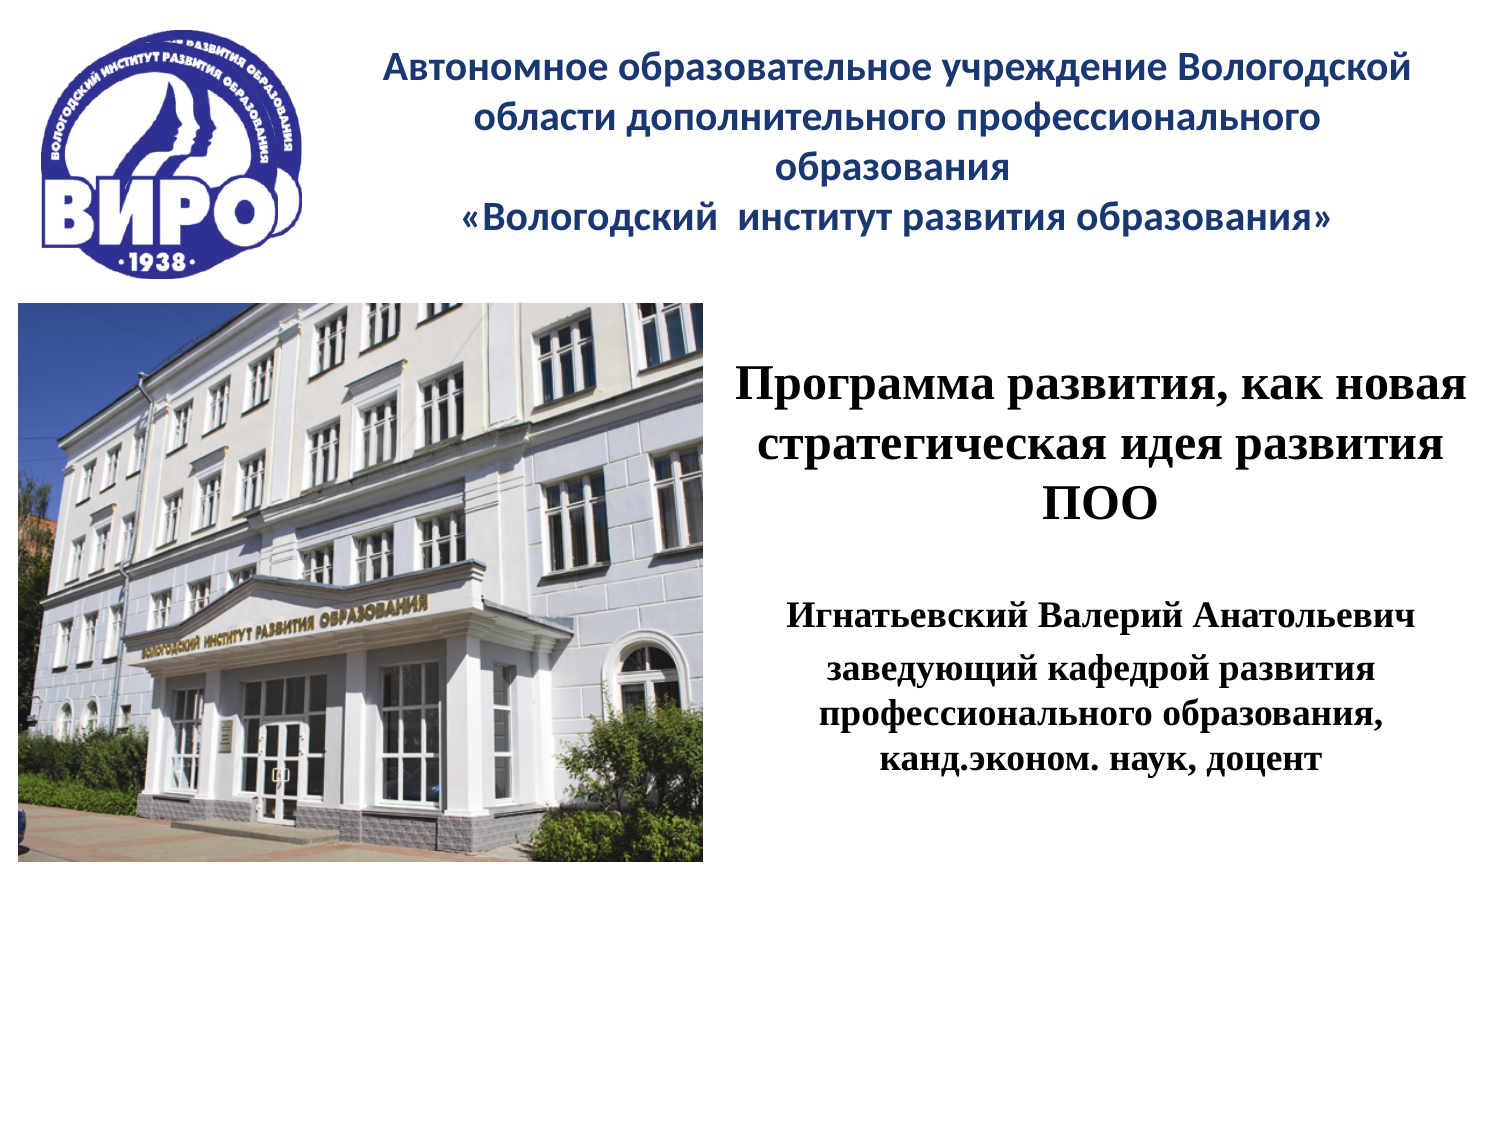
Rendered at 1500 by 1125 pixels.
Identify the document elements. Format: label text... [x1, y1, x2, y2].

title Автономное образовательное учреждение Вологодской области дополнительного профессионального образования «Вологодский институт развития образования» [336, 45, 1459, 233]
text_box Программа развития, как новая стратегическая идея развития ПОО Игнатьевский Валерий Анатольевич заведующий кафедрой развития профессионального образования, канд.эконом. наук, доцент [702, 302, 1500, 1017]
picture [40, 30, 302, 279]
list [17, 302, 703, 863]
